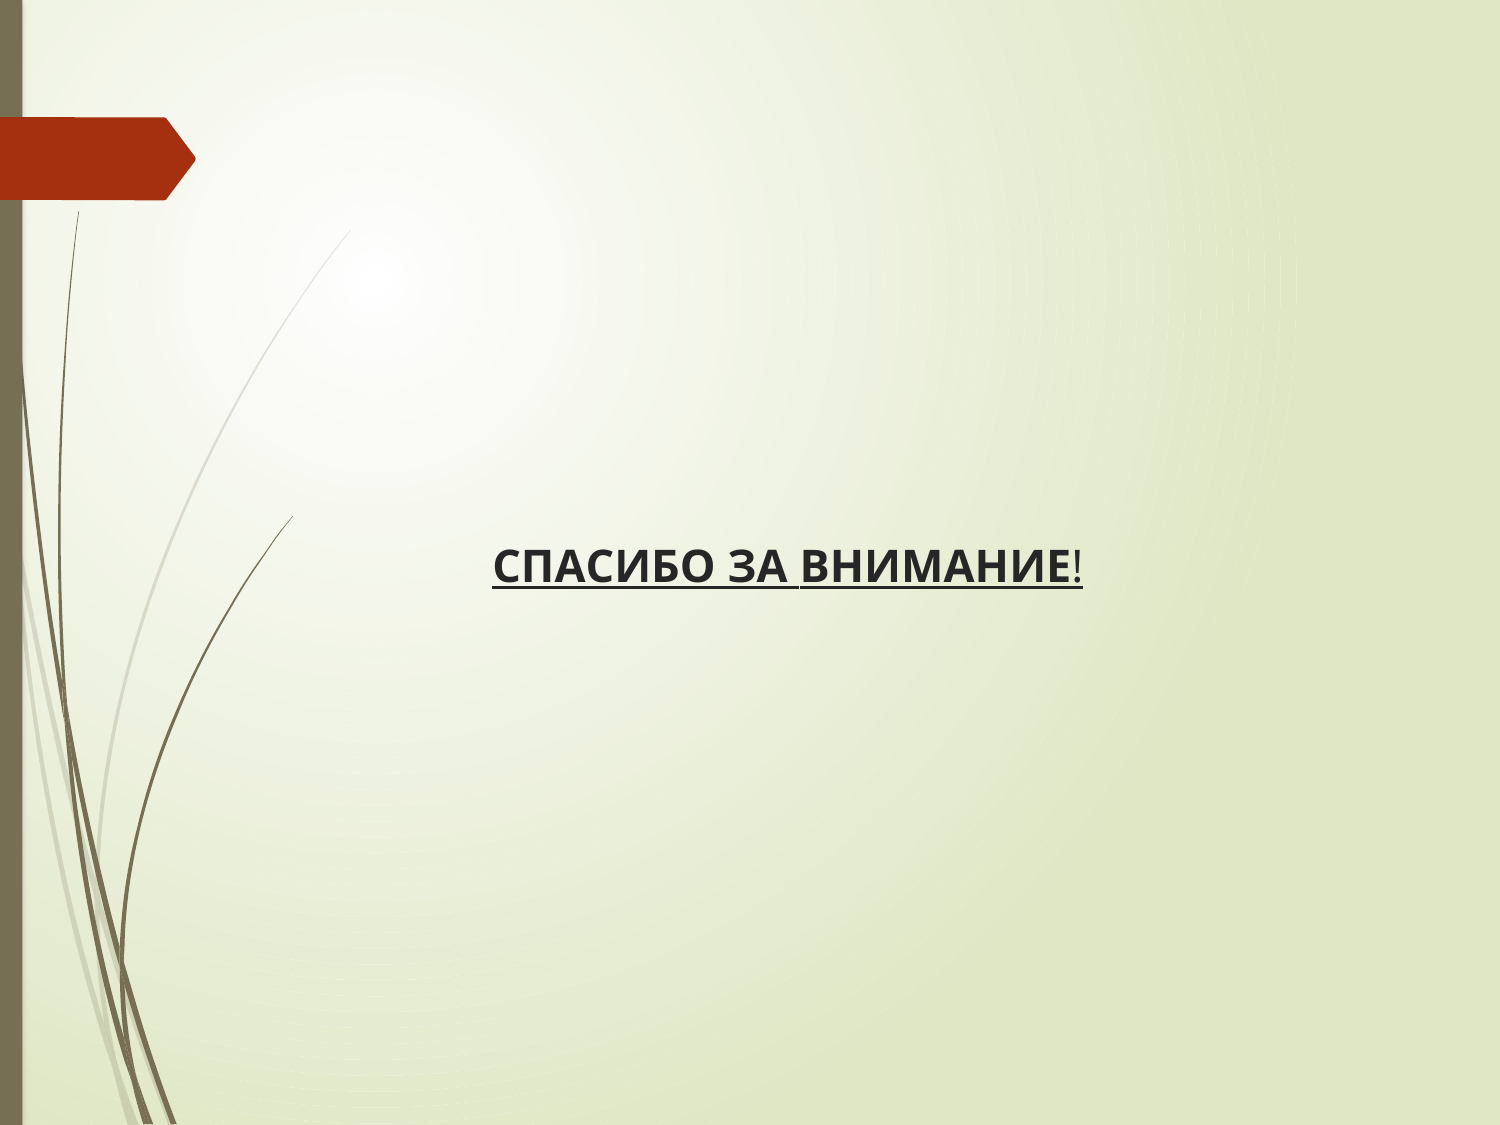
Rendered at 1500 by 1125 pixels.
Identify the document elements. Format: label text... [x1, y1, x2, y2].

title СПАСИБО ЗА ВНИМАНИЕ! [477, 529, 1500, 819]
